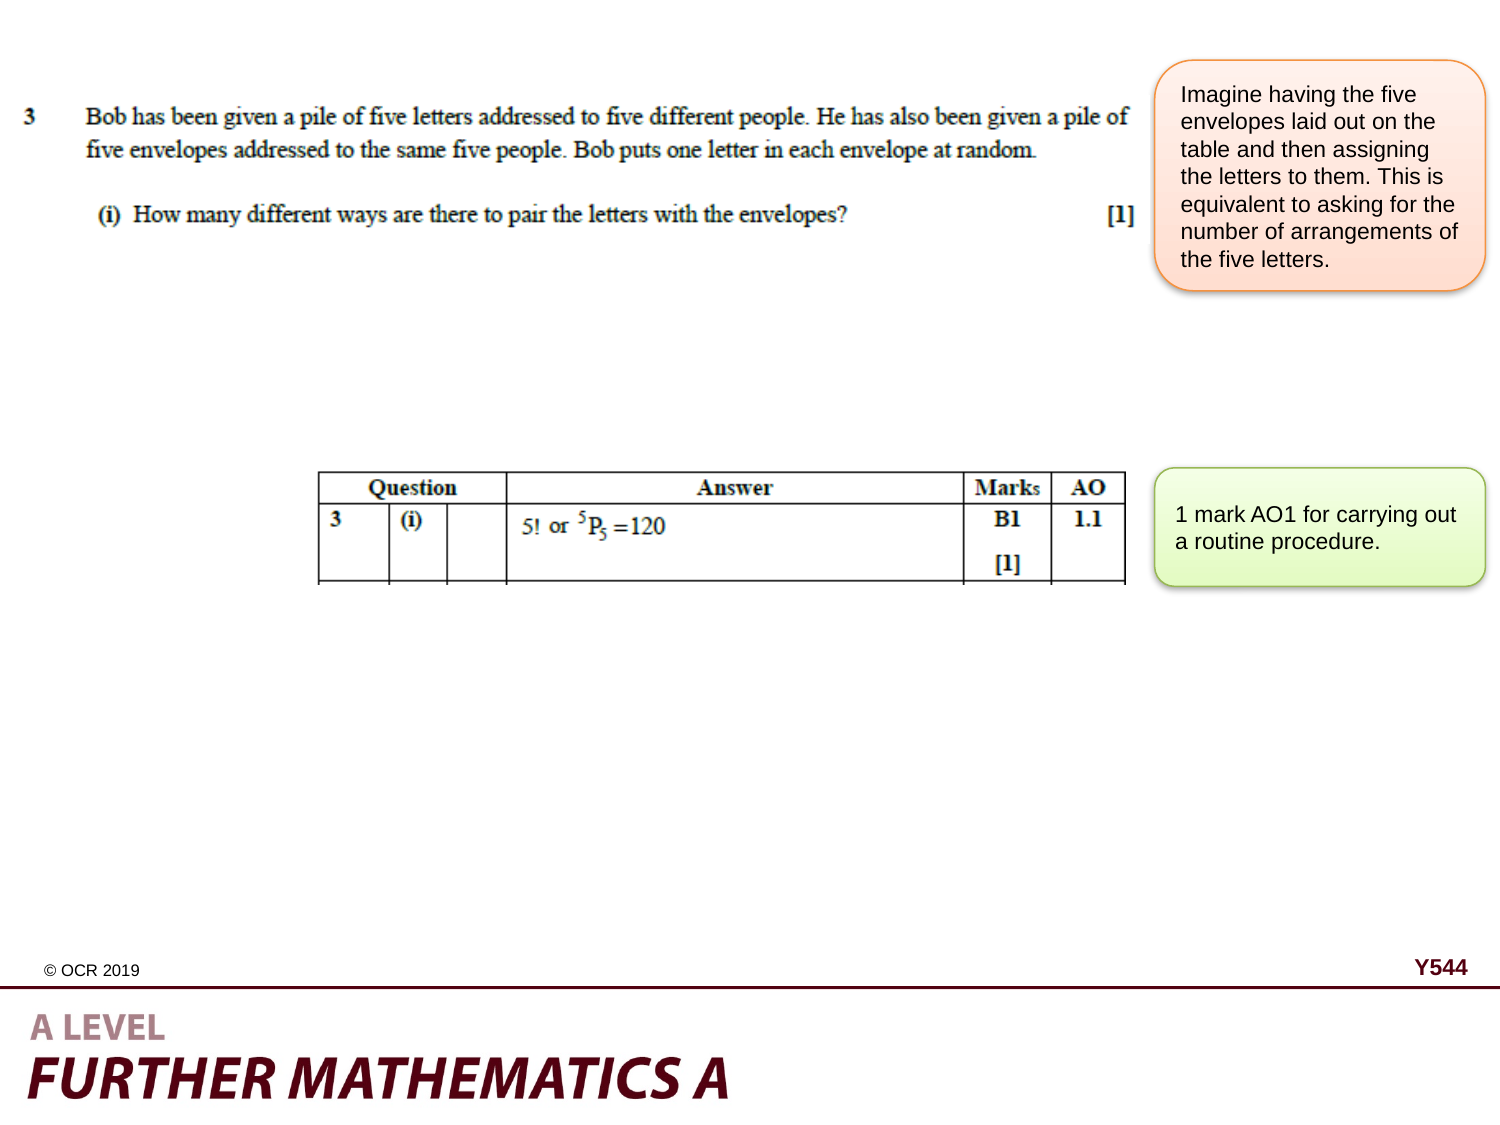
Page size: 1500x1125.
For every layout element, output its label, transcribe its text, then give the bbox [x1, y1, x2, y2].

text_box Imagine having the five envelopes laid out on the table and then assigning the letters to them. This is equivalent to asking for the number of arrangements of the five letters. [1153, 59, 1487, 292]
picture [312, 467, 1126, 586]
text_box 1 mark AO1 for carrying out a routine procedure. [1153, 467, 1487, 588]
picture [0, 986, 1500, 1123]
picture [15, 95, 1150, 244]
